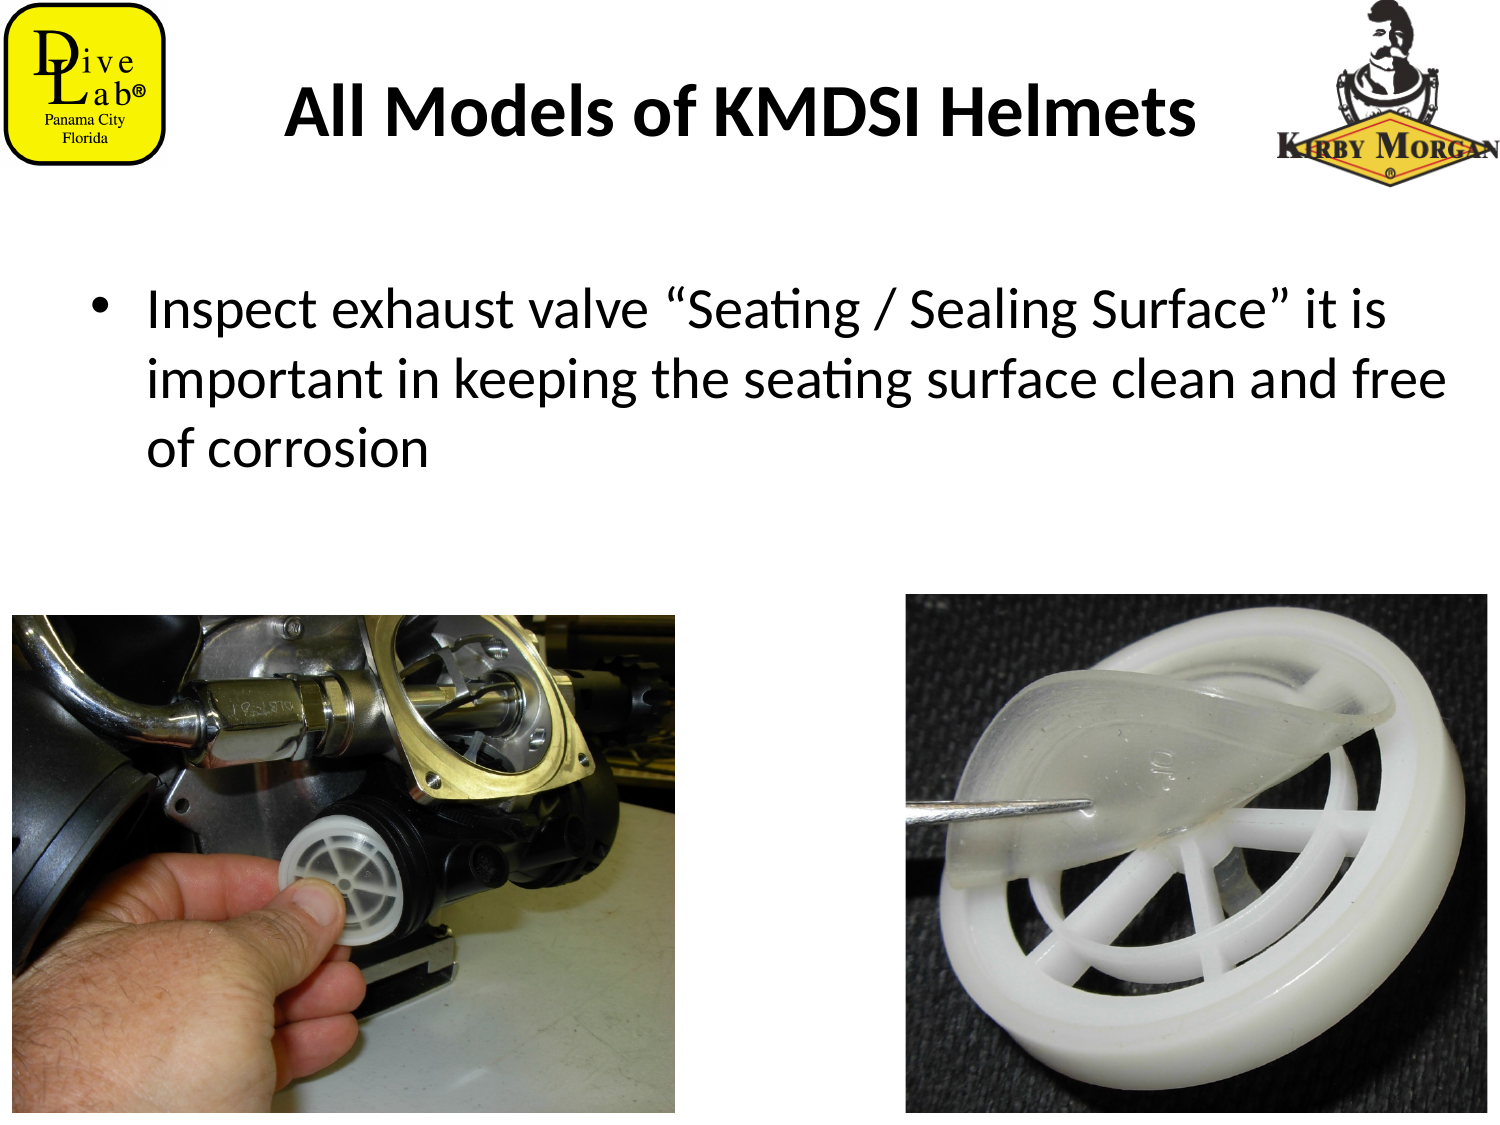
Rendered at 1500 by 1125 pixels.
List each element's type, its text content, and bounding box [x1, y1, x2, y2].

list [12, 615, 676, 1113]
picture [0, 0, 169, 169]
picture [1276, 0, 1500, 188]
list Inspect exhaust valve “Seating / Sealing Surface” it is important in keeping the seating surface clean and free of corrosion [75, 262, 1500, 488]
title All Models of KMDSI Helmets [75, 12, 1425, 200]
picture [905, 594, 1488, 1113]
